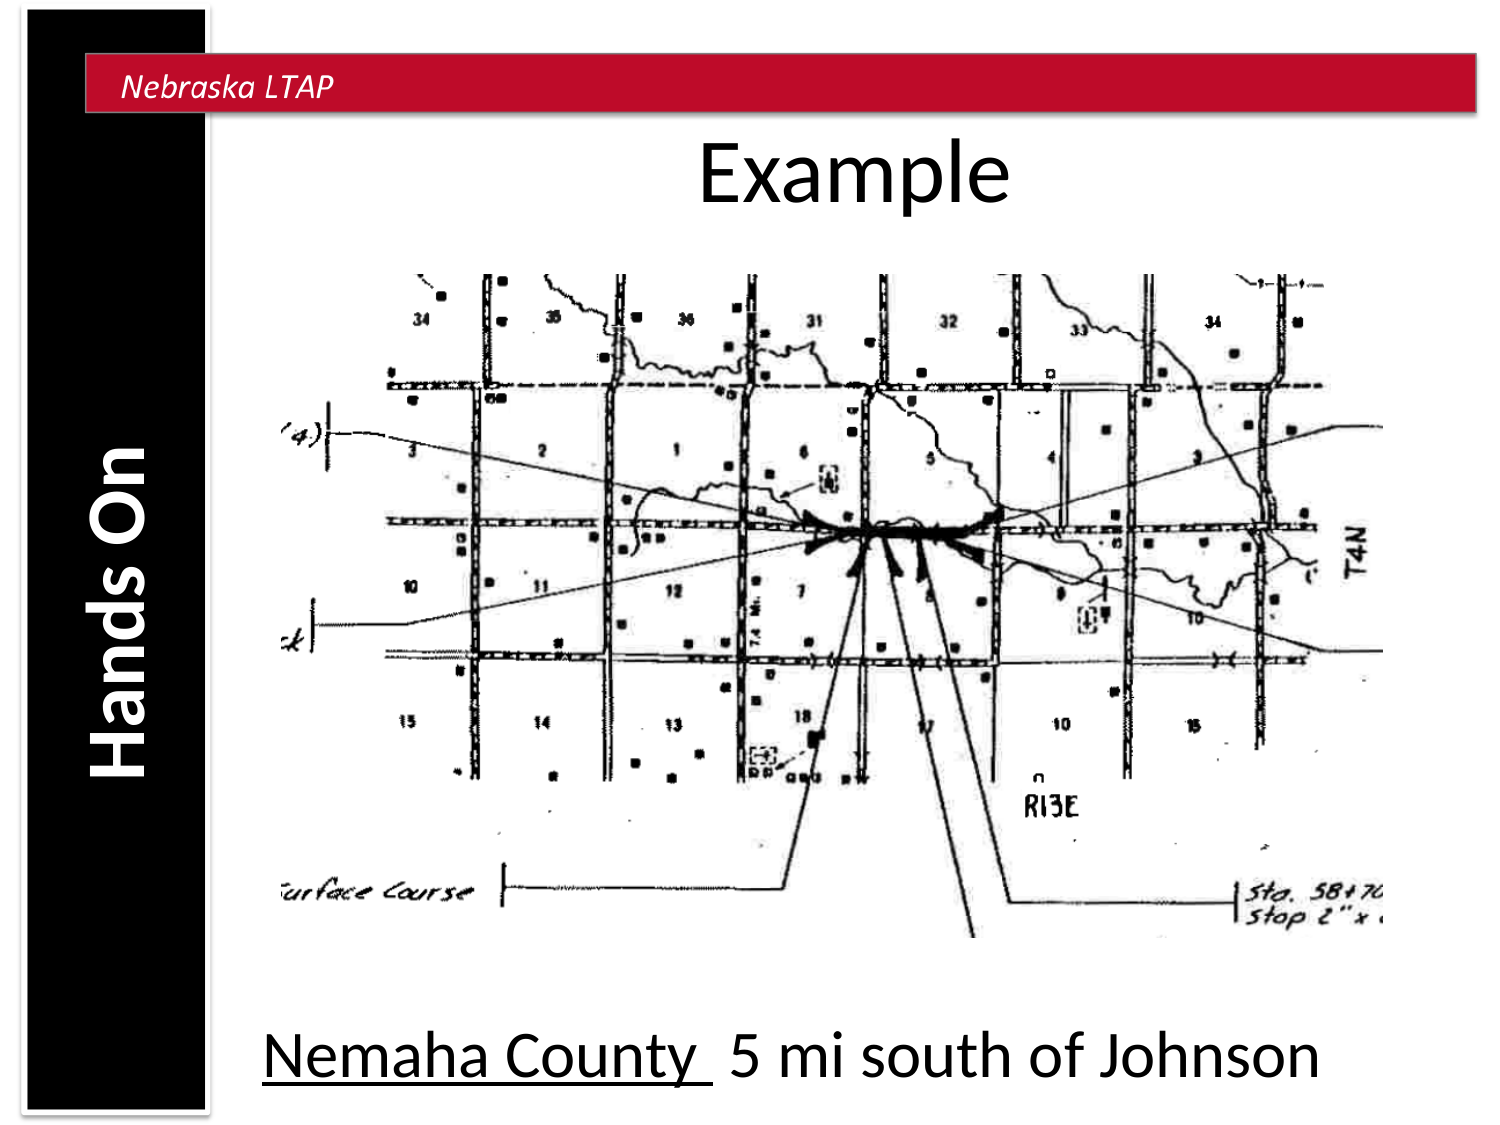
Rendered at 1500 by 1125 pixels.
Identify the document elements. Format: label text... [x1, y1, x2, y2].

text_box Nemaha County 5 mi south of Johnson [247, 1003, 1463, 1125]
title Example [247, 117, 1463, 215]
text_box Hands On [54, 118, 170, 1108]
picture [14, 0, 1483, 1125]
